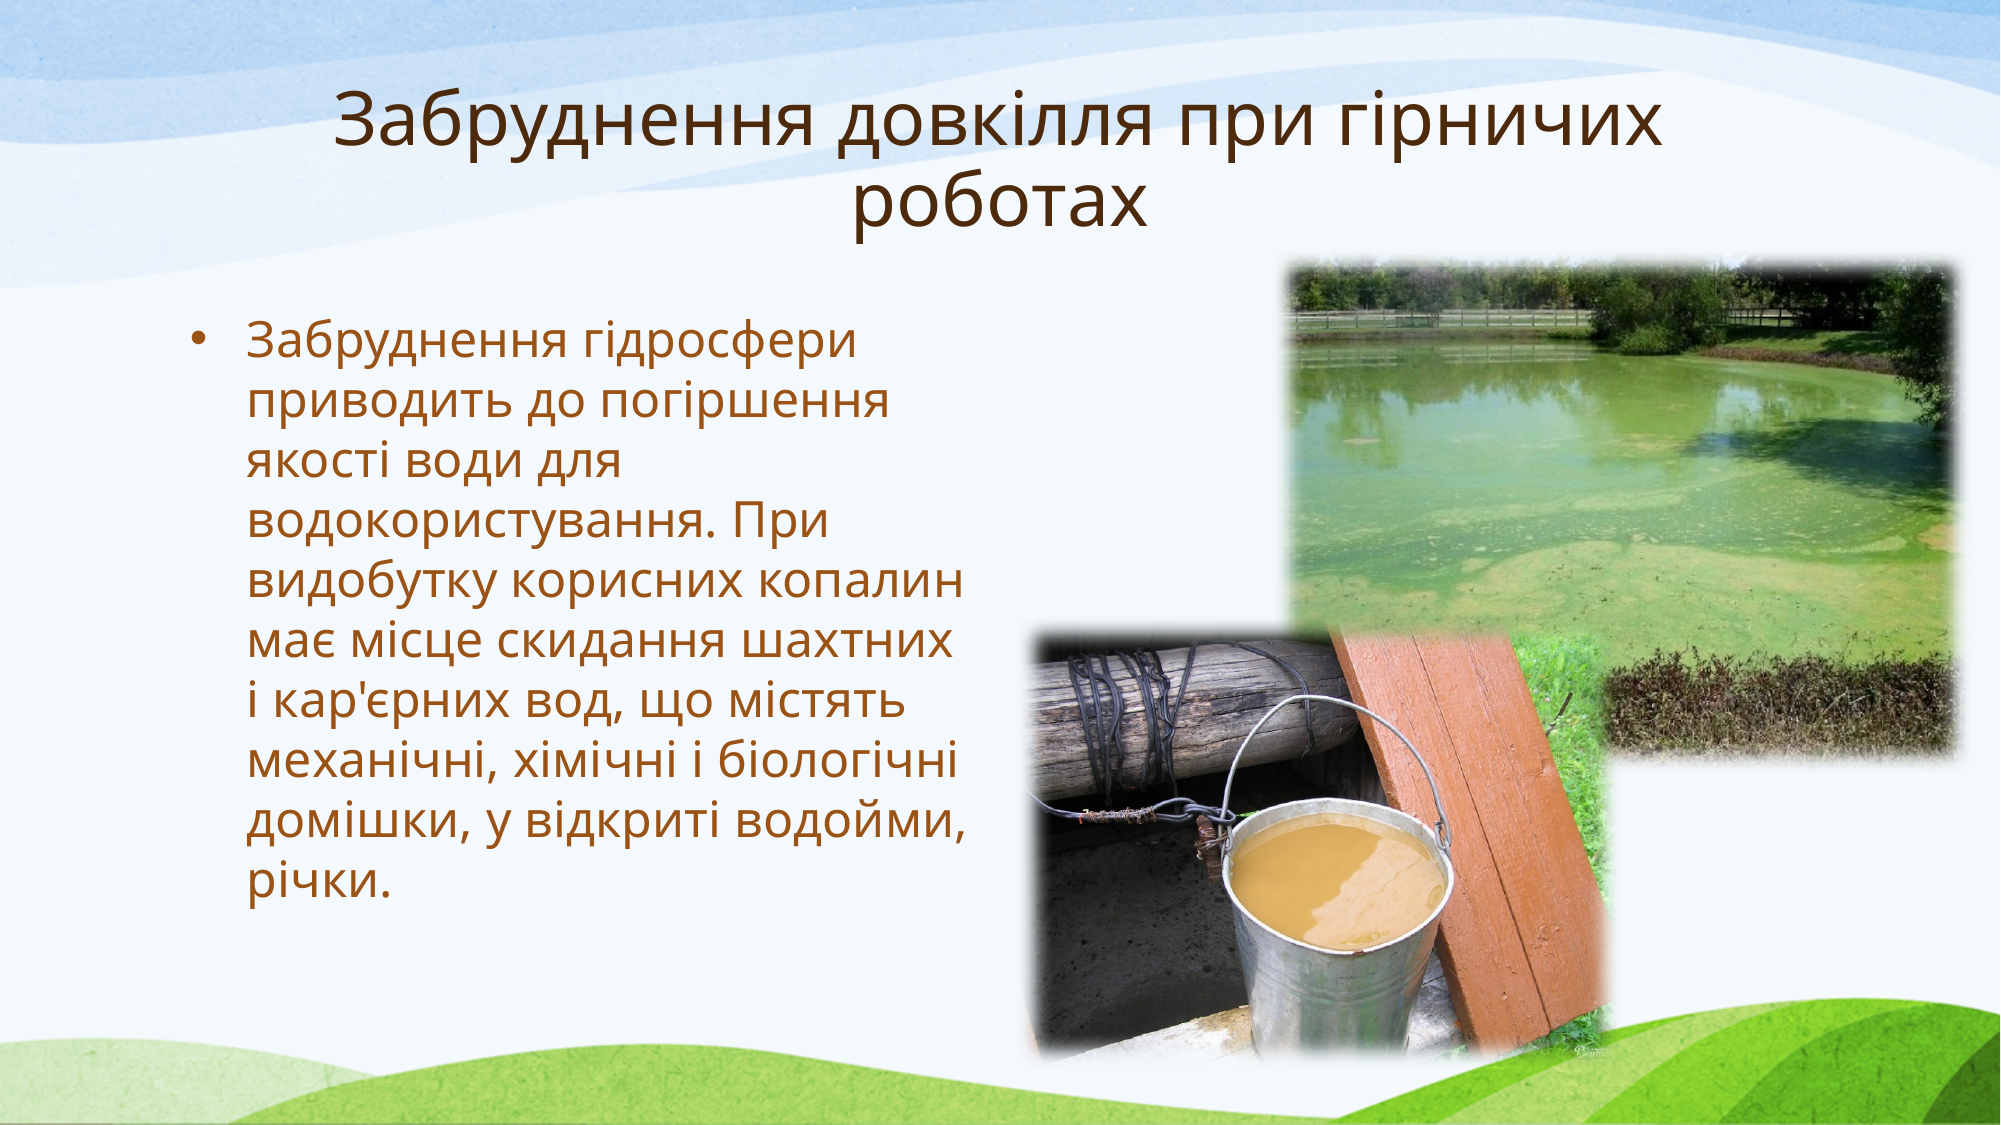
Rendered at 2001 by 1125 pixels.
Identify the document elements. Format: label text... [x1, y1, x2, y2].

title Забруднення довкілля при гірничих роботах [174, 50, 1825, 250]
picture [0, 0, 2001, 1125]
list Забруднення гідросфери приводить до погіршення якості води для водокористування. При видобутку корисних копалин має місце скидання шахтних і кар'єрних вод, що містять механічні, хімічні і біологічні домішки, у відкриті водойми, річки. [174, 299, 988, 987]
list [1272, 249, 1971, 774]
